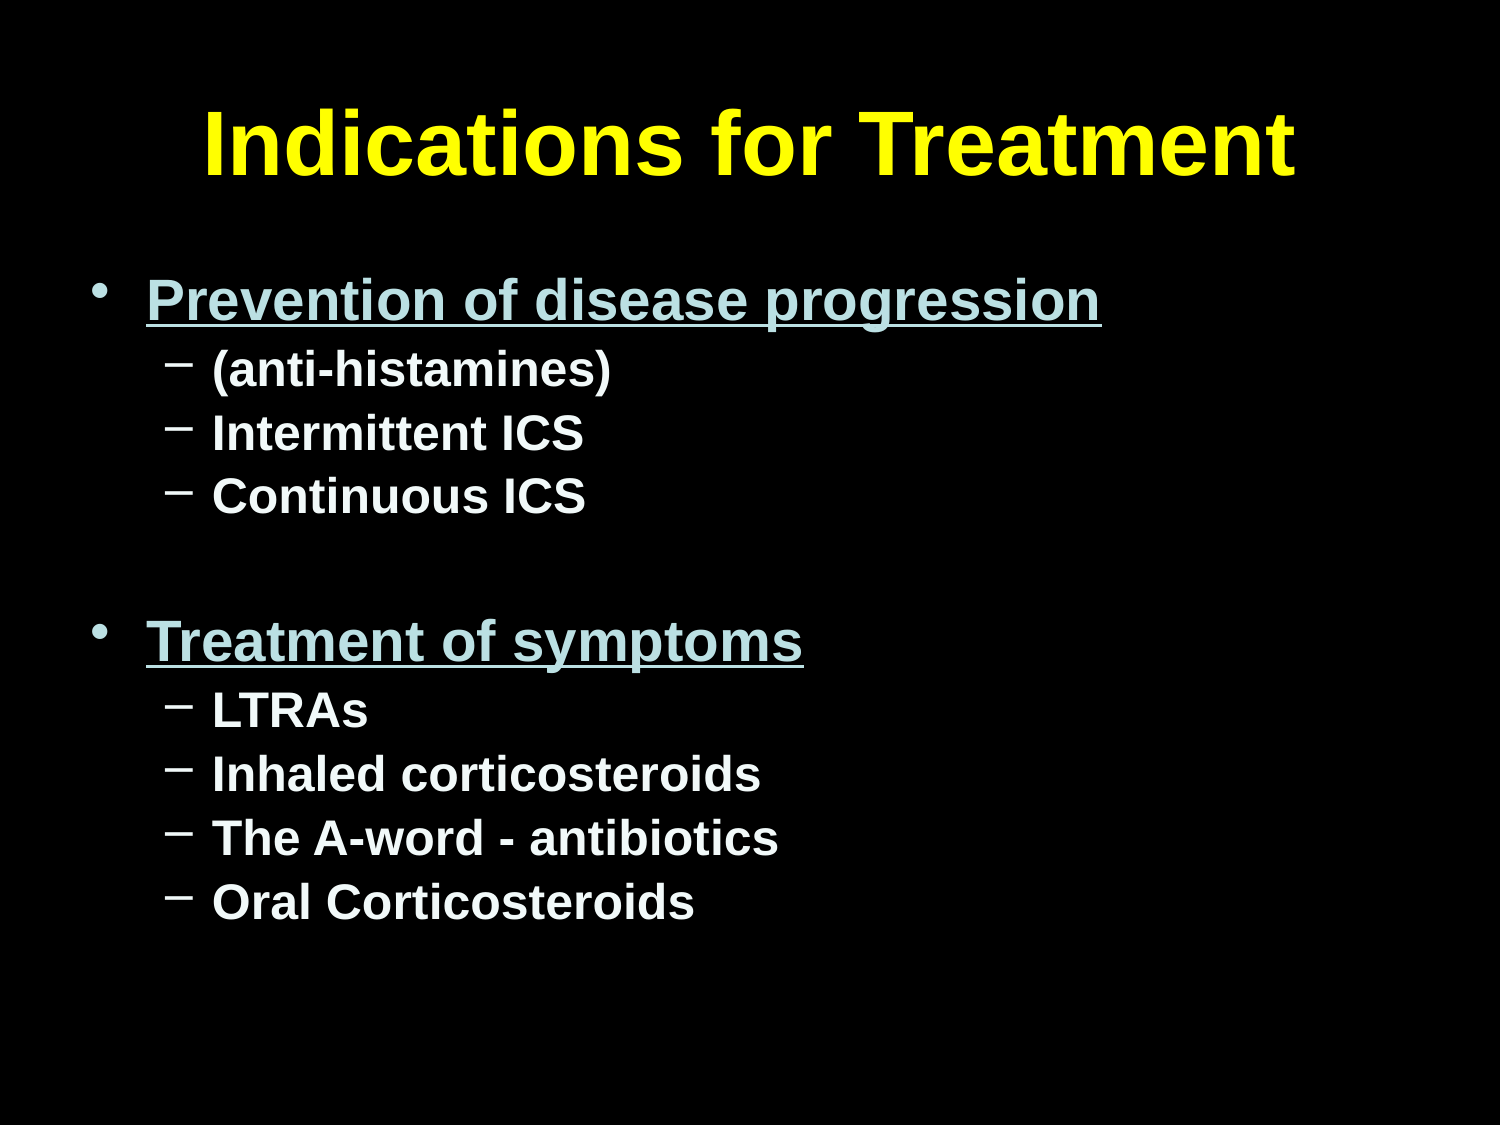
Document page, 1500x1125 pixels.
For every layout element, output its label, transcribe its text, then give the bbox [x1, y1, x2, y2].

list Prevention of disease progression (anti-histamines) Intermittent ICS Continuous ICS Treatment of symptoms LTRAs Inhaled corticosteroids The A-word - antibiotics Oral Corticosteroids [74, 262, 1426, 1006]
title Indications for Treatment [74, 44, 1426, 233]
